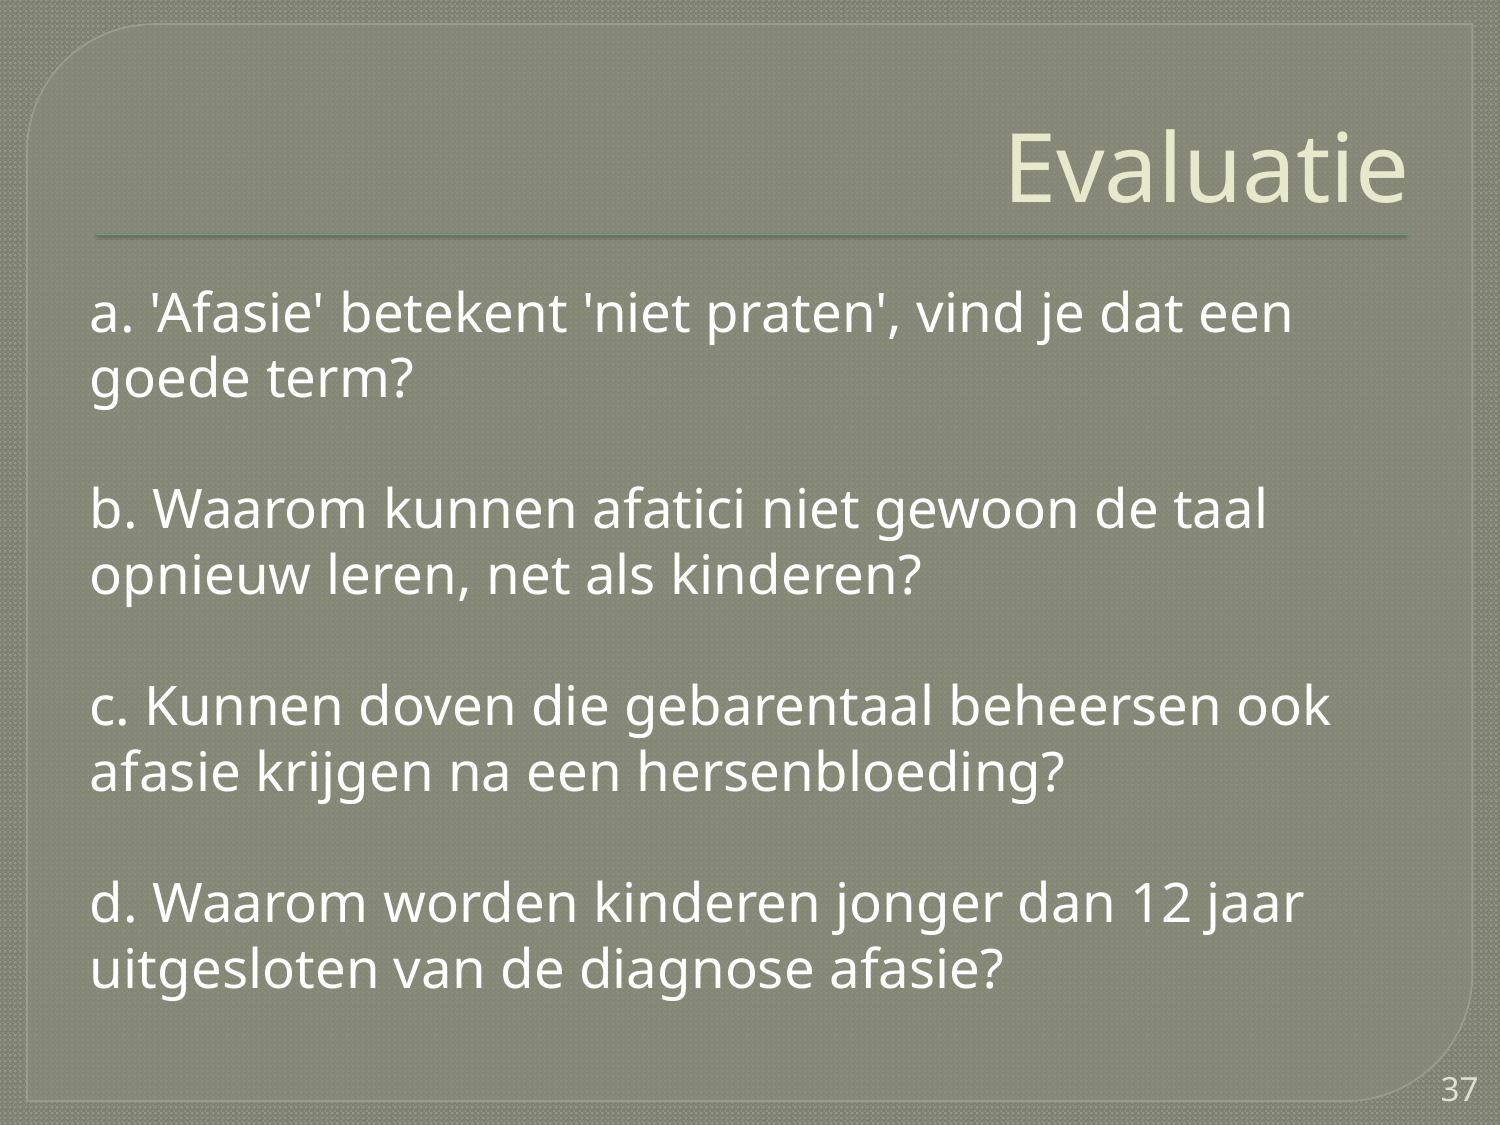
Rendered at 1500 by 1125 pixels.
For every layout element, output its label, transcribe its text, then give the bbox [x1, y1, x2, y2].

slide_number 37 [1417, 1068, 1494, 1114]
title Evaluatie [75, 41, 1425, 230]
list a. 'Afasie' betekent 'niet praten', vind je dat een goede term? b. Waarom kunnen afatici niet gewoon de taal opnieuw leren, net als kinderen? c. Kunnen doven die gebarentaal beheersen ook afasie krijgen na een hersenbloeding? d. Waarom worden kinderen jonger dan 12 jaar uitgesloten van de diagnose afasie? [75, 270, 1425, 1013]
